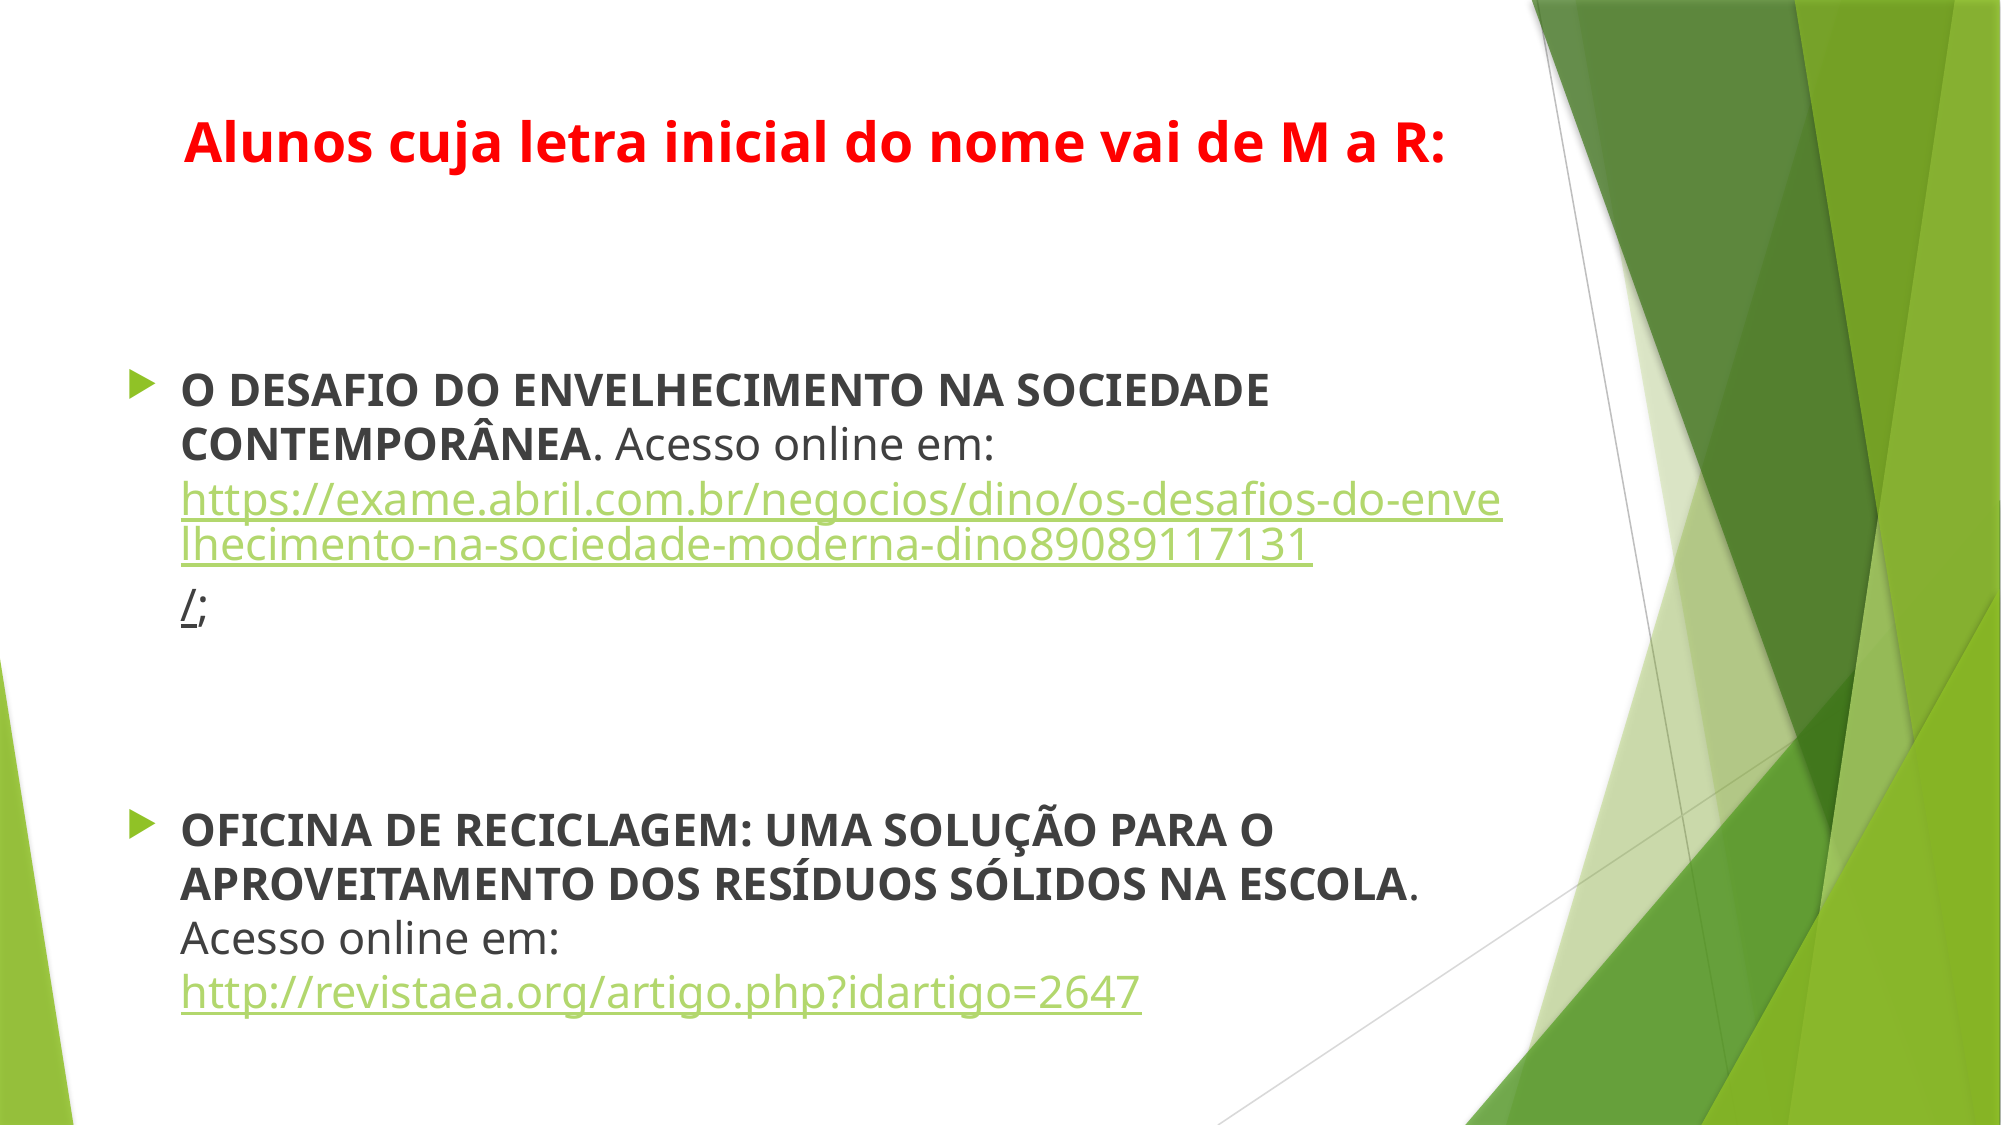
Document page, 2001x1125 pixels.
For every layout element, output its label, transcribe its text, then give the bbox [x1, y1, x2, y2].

title Alunos cuja letra inicial do nome vai de M a R: [111, 99, 1522, 317]
list O DESAFIO DO ENVELHECIMENTO NA SOCIEDADE CONTEMPORÂNEA. Acesso online em: https://exame.abril.com.br/negocios/dino/os-desafios-do-envelhecimento-na-sociedade-moderna-dino89089117131/; OFICINA DE RECICLAGEM: UMA SOLUÇÃO PARA O APROVEITAMENTO DOS RESÍDUOS SÓLIDOS NA ESCOLA. Acesso online em: http://revistaea.org/artigo.php?idartigo=2647 [111, 354, 1522, 992]
